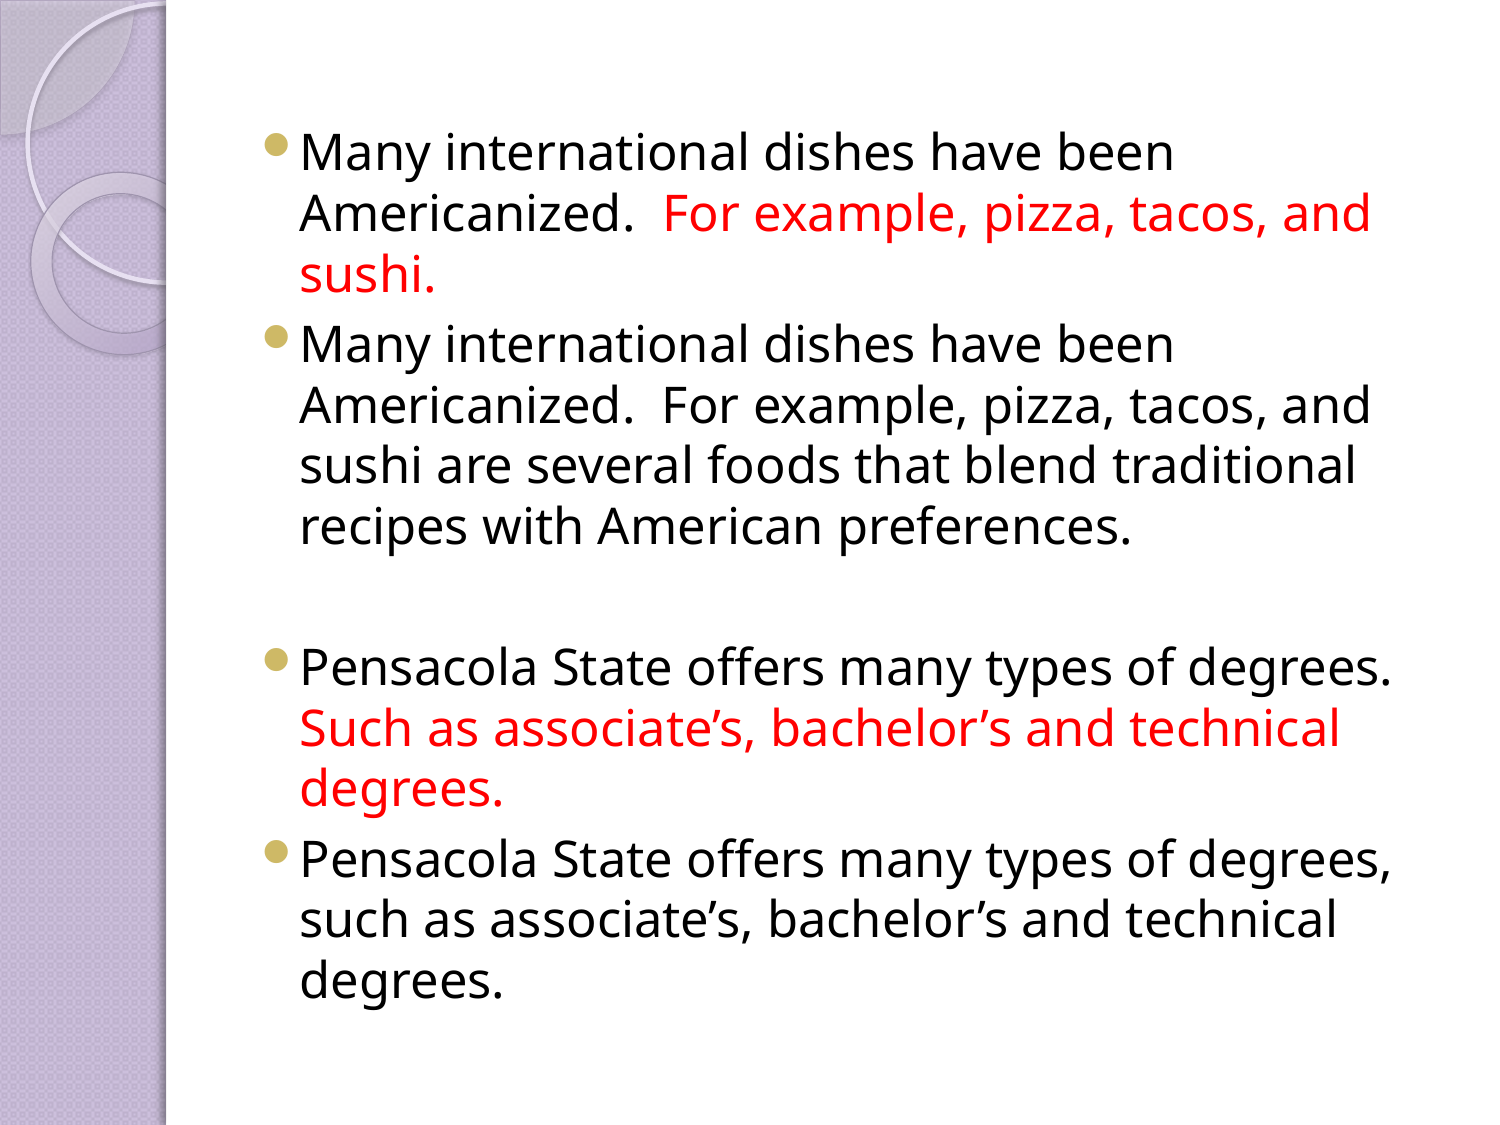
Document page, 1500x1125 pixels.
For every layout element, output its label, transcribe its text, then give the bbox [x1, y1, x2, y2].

list Many international dishes have been Americanized. For example, pizza, tacos, and sushi. Many international dishes have been Americanized. For example, pizza, tacos, and sushi are several foods that blend traditional recipes with American preferences. Pensacola State offers many types of degrees. Such as associate’s, bachelor’s and technical degrees. Pensacola State offers many types of degrees, such as associate’s, bachelor’s and technical degrees. [235, 112, 1466, 1025]
